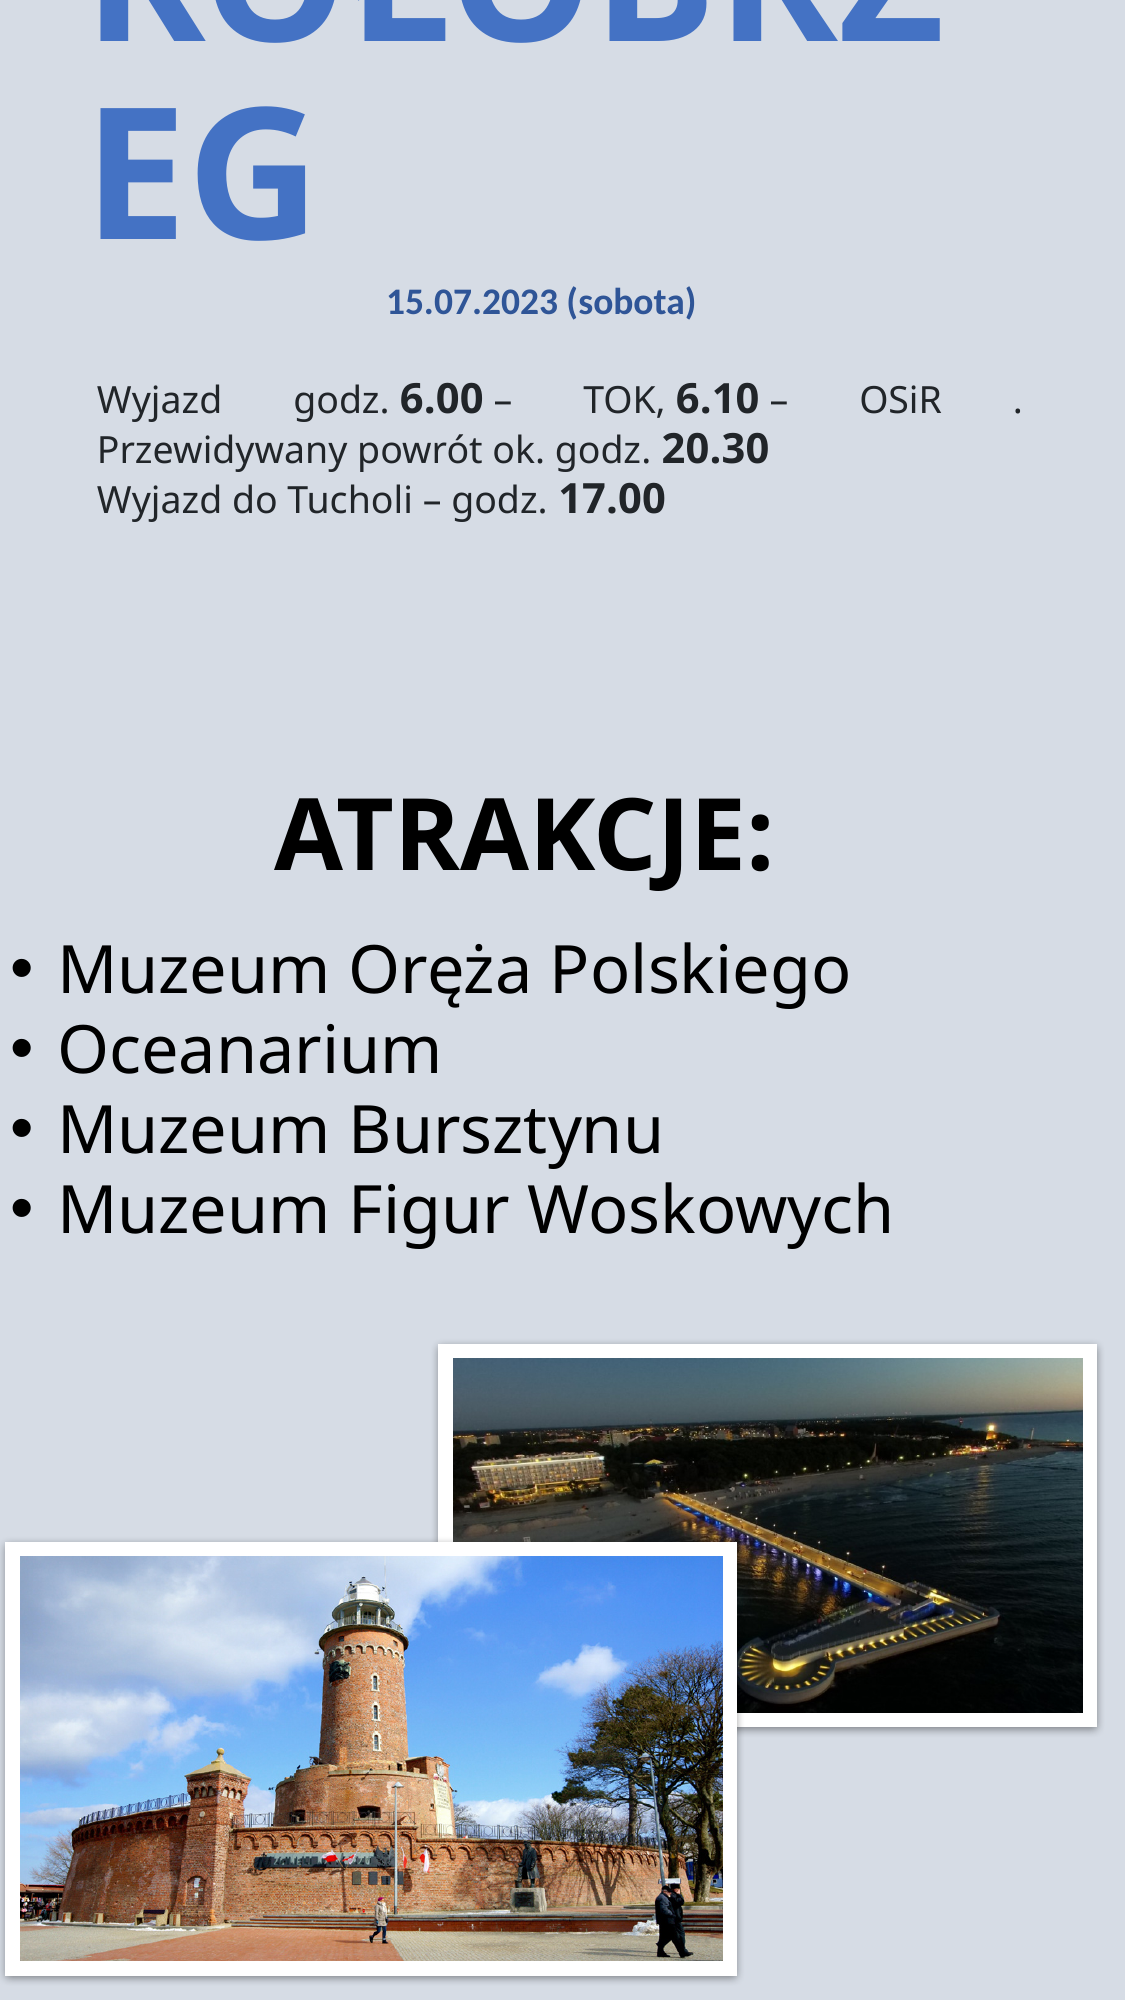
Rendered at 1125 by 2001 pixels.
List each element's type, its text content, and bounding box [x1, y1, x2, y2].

text_box Muzeum Oręża Polskiego Oceanarium Muzeum Bursztynu Muzeum Figur Woskowych [0, 919, 911, 1255]
title KOŁOBRZEG [70, 78, 1026, 287]
picture [19, 1358, 1083, 1962]
text_box ATRAKCJE: [259, 762, 790, 898]
text_box Wyjazd godz. 6.00 – TOK, 6.10 – OSiR . Przewidywany powrót ok. godz. 20.30 Wyjazd do Tucholi – godz. 17.00 [82, 364, 1038, 530]
text_box 15.07.2023 (sobota) [371, 269, 877, 330]
